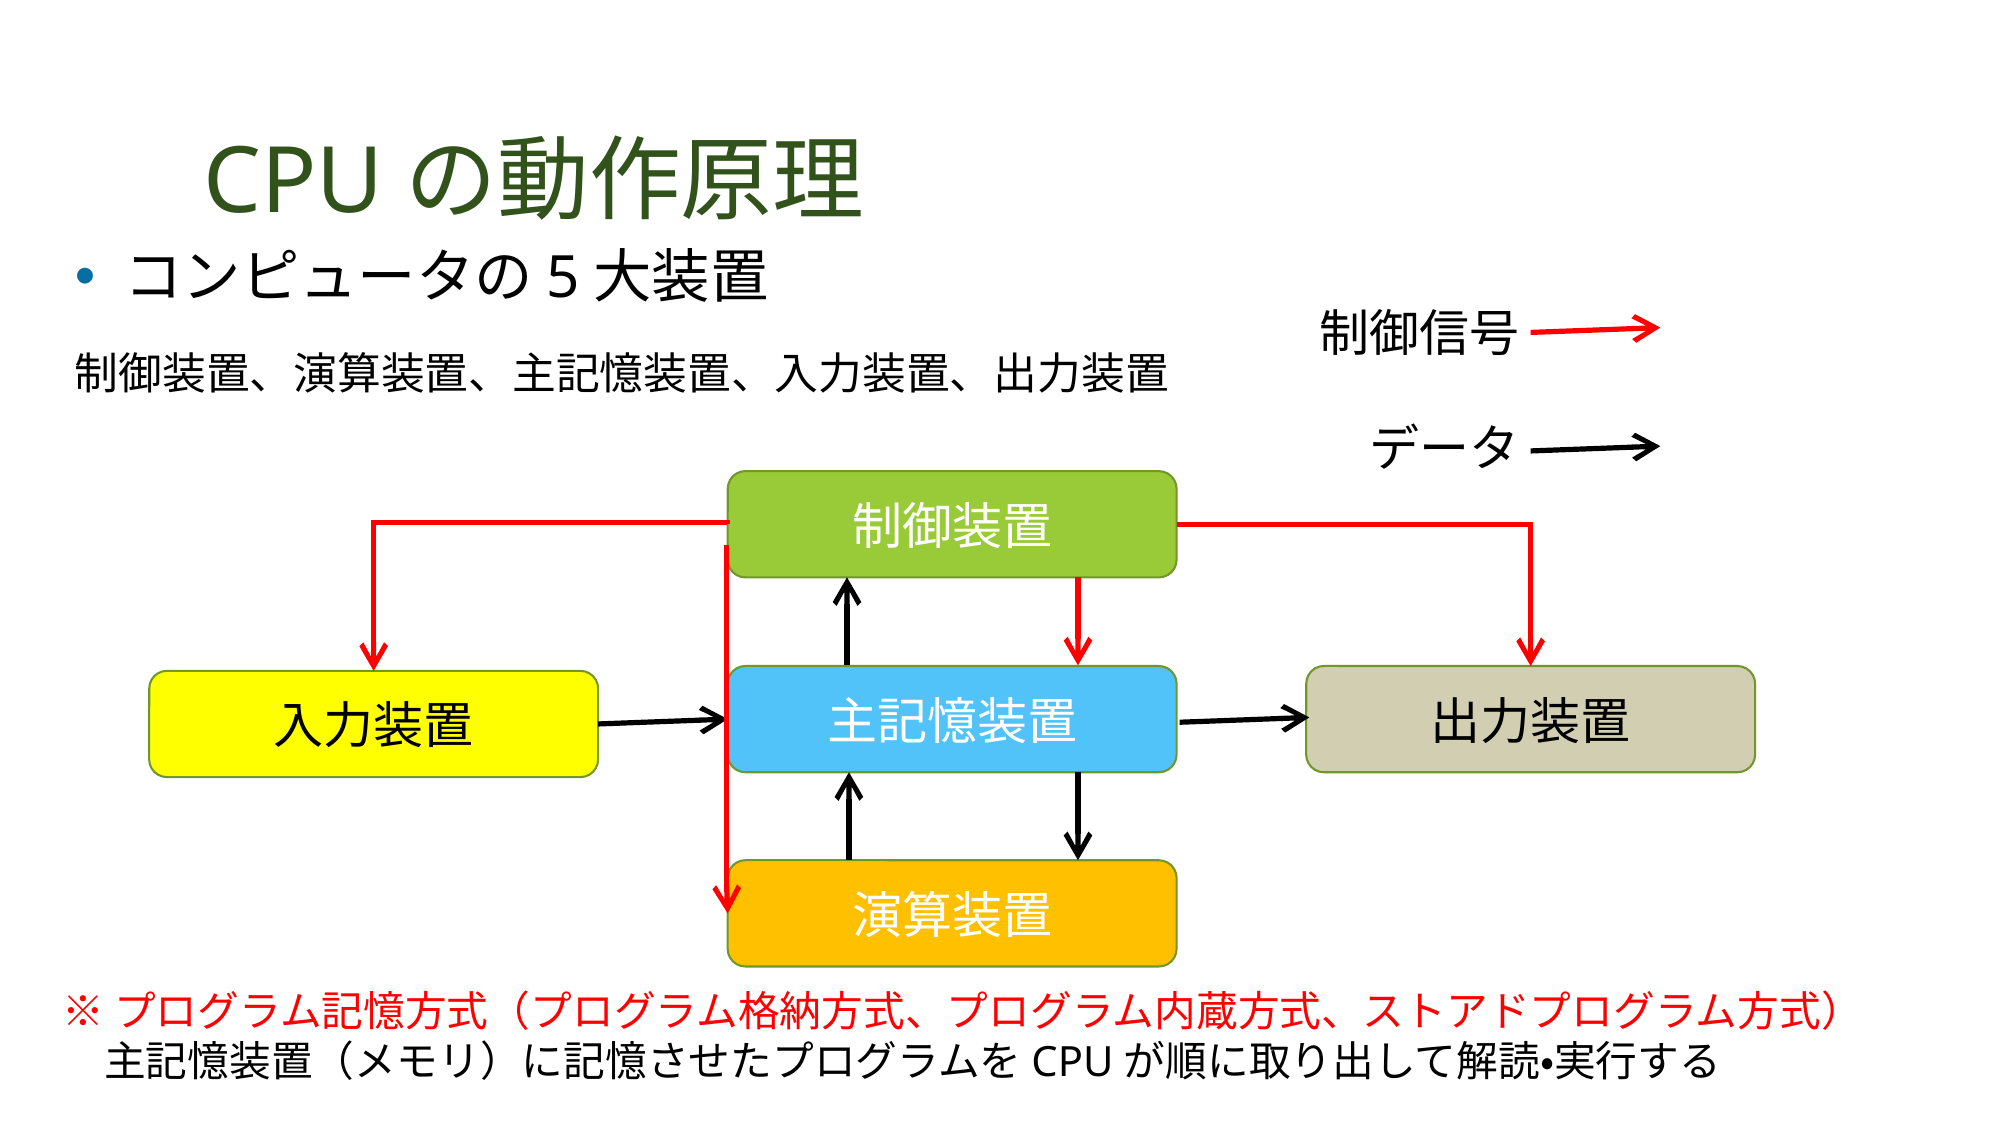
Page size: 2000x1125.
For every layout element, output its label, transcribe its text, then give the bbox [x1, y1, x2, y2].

list コンピュータの5大装置 制御装置、演算装置、主記憶装置、入力装置、出力装置 [54, 234, 1945, 977]
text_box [149, 471, 1756, 967]
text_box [1530, 446, 1661, 451]
text_box 制御信号 データ [1304, 298, 1561, 471]
text_box ※プログラム記憶方式（プログラム格納方式、プログラム内蔵方式、ストアドプログラム方式） 主記憶装置（メモリ）に記憶させたプログラムをCPUが順に取り出して解読・実行する [47, 977, 1985, 1125]
title CPUの動作原理 [183, 12, 1850, 234]
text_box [1530, 327, 1661, 333]
